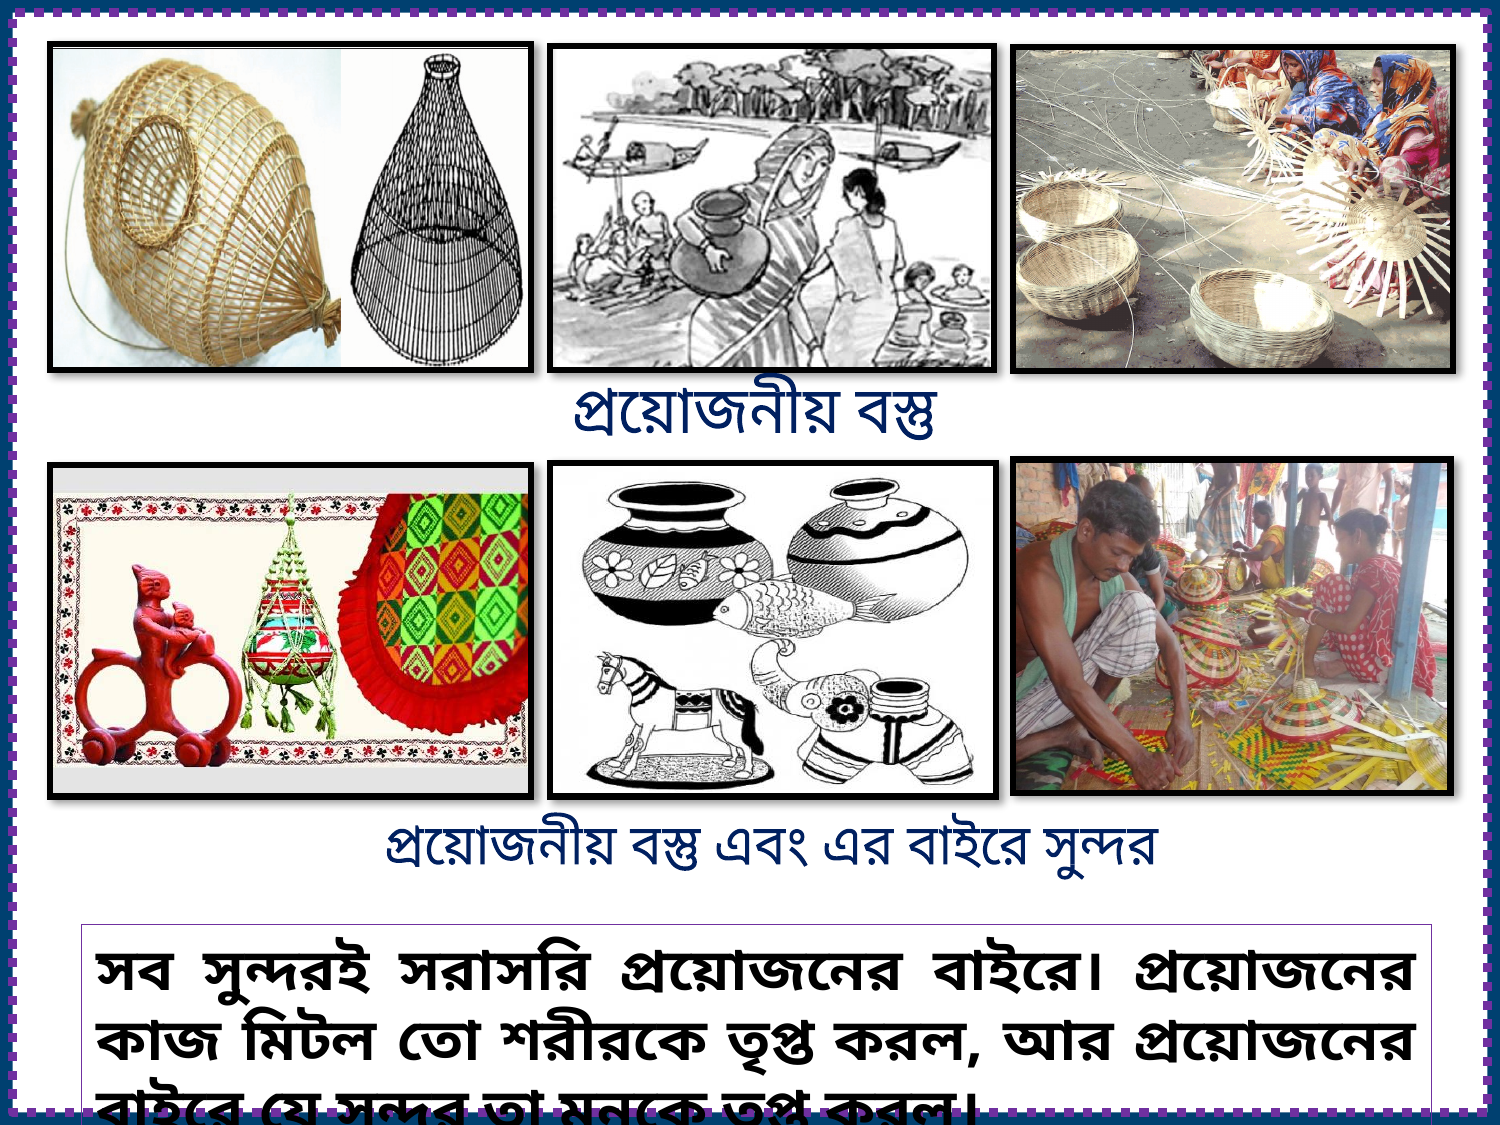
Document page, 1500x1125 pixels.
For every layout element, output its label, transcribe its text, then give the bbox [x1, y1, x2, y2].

picture [53, 468, 529, 794]
text_box সব সুন্দরই সরাসরি প্রয়োজনের বাইরে। প্রয়োজনের কাজ মিটল তো শরীরকে তৃপ্ত করল, আর প্রয়োজনের বাইরে যে সুন্দর তা মনকে তৃপ্ত করল। [81, 924, 1432, 1125]
picture [53, 46, 529, 367]
picture [1015, 49, 1451, 369]
picture [552, 465, 993, 794]
picture [553, 48, 992, 367]
picture [1015, 462, 1448, 791]
